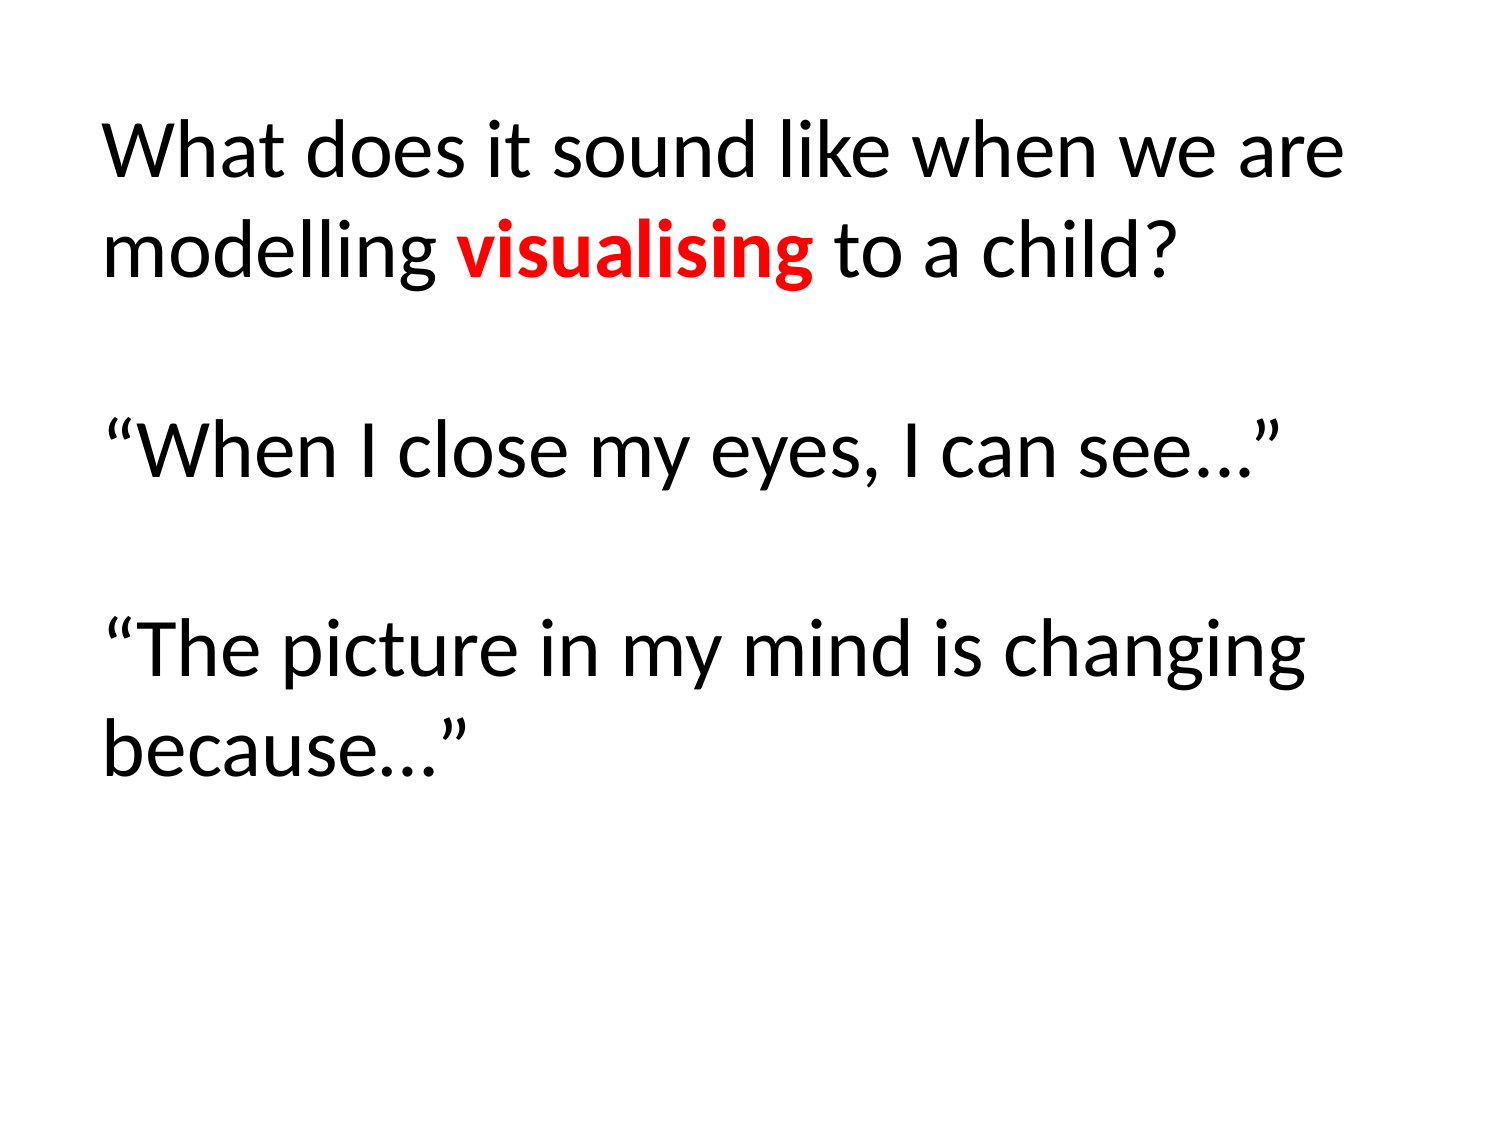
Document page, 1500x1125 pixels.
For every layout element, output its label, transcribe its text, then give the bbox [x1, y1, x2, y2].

text_box What does it sound like when we are modelling visualising to a child? “When I close my eyes, I can see...” “The picture in my mind is changing because…” [87, 0, 1404, 1111]
